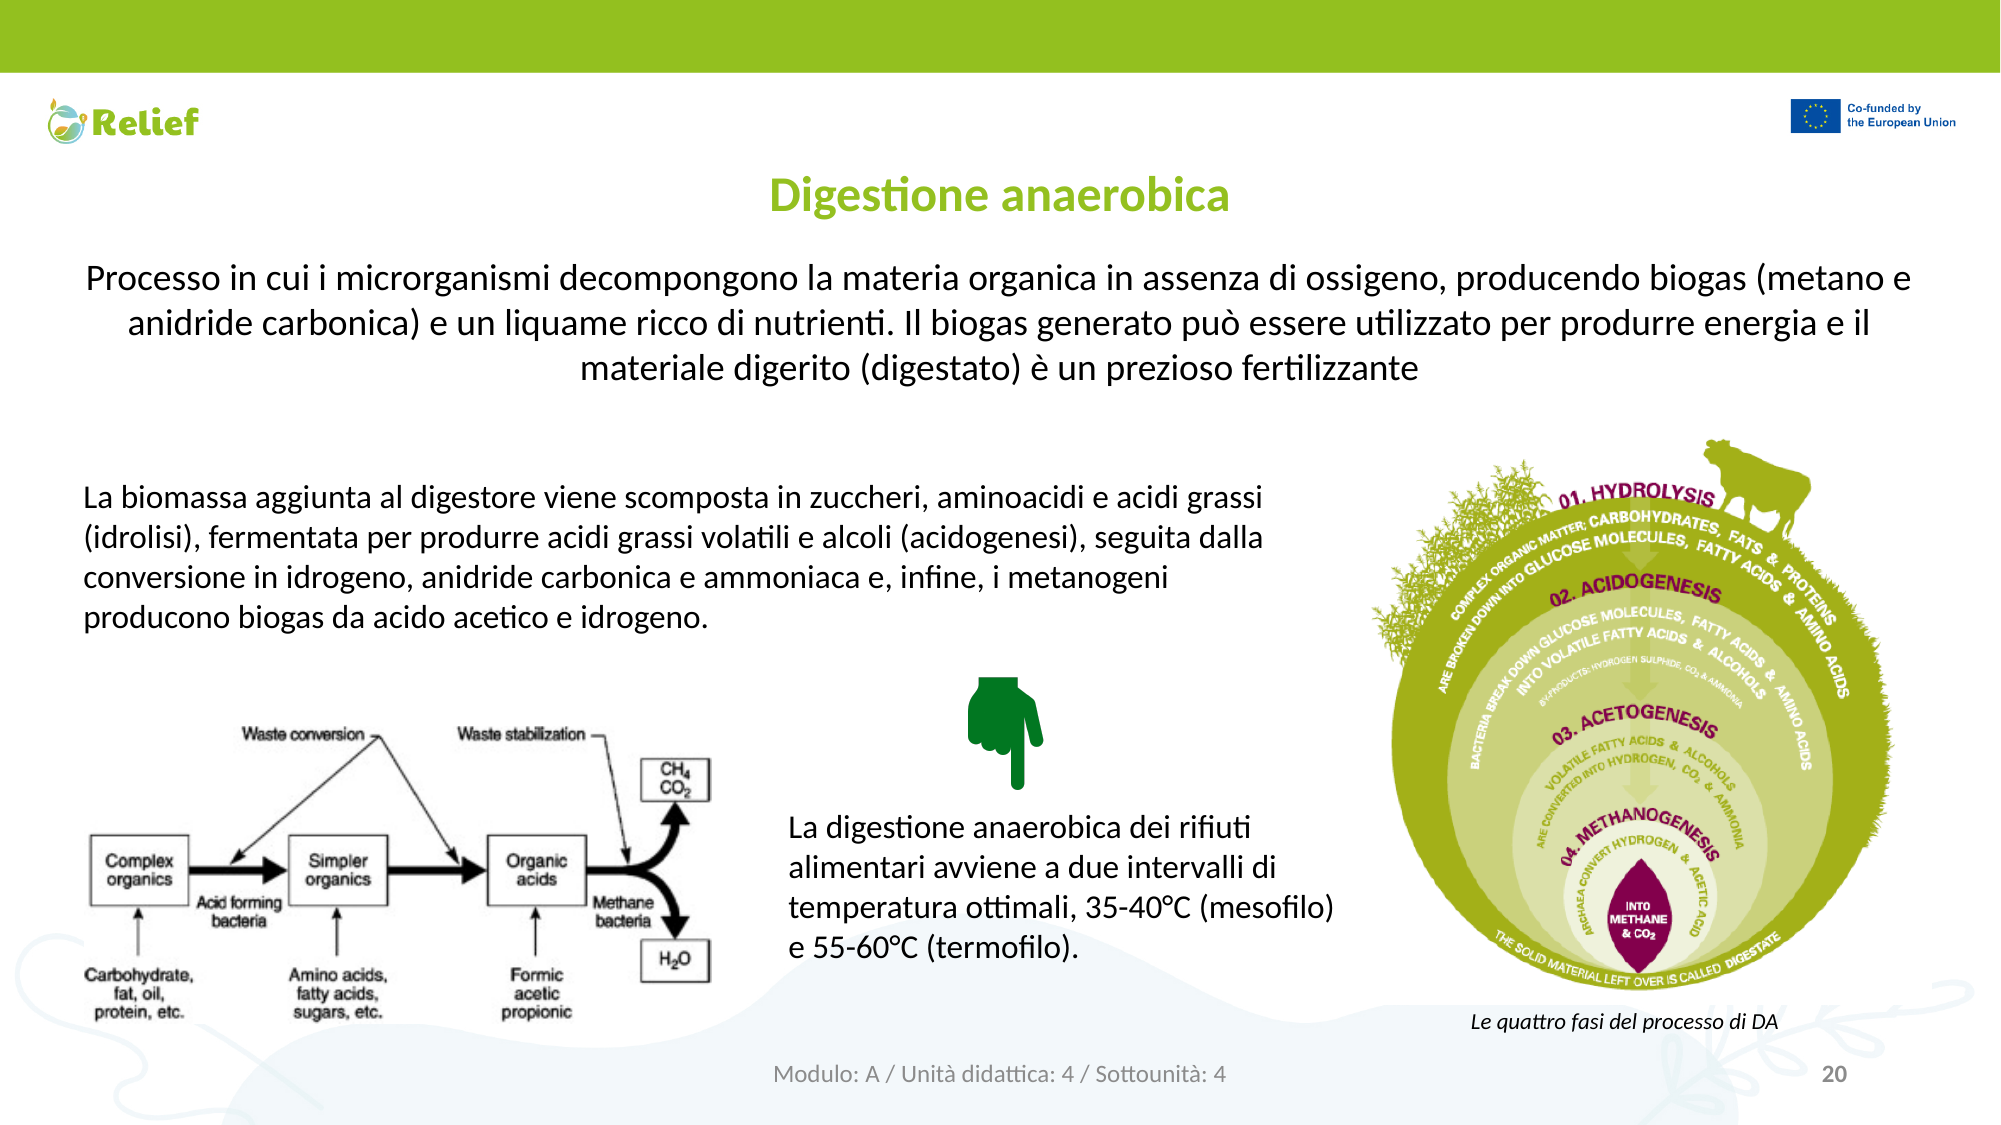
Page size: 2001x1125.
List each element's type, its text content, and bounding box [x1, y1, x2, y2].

text_box Processo in cui i microrganismi decompongono la materia organica in assenza di ossigeno, producendo biogas (metano e anidride carbonica) e un liquame ricco di nutrienti. Il biogas generato può essere utilizzato per produrre energia e il materiale digerito (digestato) è un prezioso fertilizzante [47, 245, 1953, 396]
picture [0, 0, 2001, 1125]
footer Modulo: A / Unità didattica: 4 / Sottounità: 4 [22, 1023, 1978, 1122]
text_box La digestione anaerobica dei rifiuti alimentari avviene a due intervalli di temperatura ottimali, 35-40°C (mesofilo) e 55-60°C (termofilo). [773, 798, 1339, 973]
text_box Le quattro fasi del processo di DA [1456, 1005, 1815, 1023]
text_box La biomassa aggiunta al digestore viene scomposta in zuccheri, aminoacidi e acidi grassi (idrolisi), fermentata per produrre acidi grassi volatili e alcoli (acidogenesi), seguita dalla conversione in idrogeno, anidride carbonica e ammoniaca e, infine, i metanogeni producono biogas da acido acetico e idrogeno. [68, 467, 1333, 643]
text_box Digestione anaerobica [22, 154, 1978, 229]
